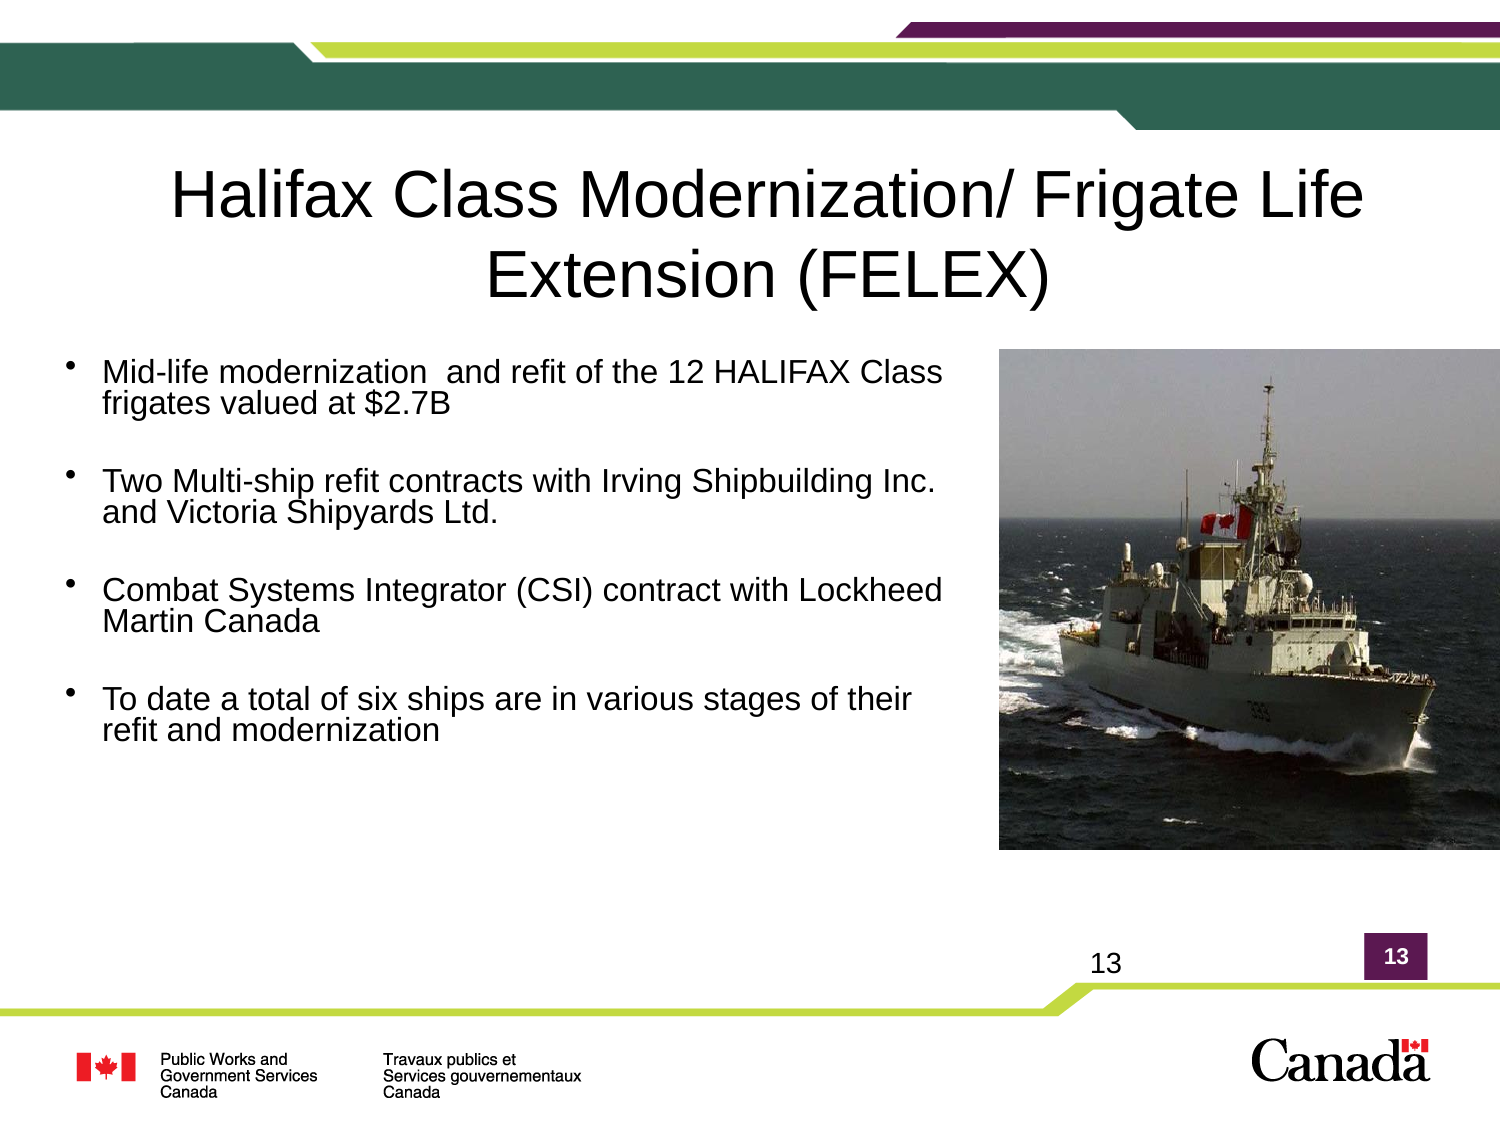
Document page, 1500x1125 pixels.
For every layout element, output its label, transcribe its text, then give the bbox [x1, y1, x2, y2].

title Halifax Class Modernization/ Frigate Life Extension (FELEX) [37, 149, 1500, 313]
picture [999, 349, 1500, 851]
list Mid-life modernization and refit of the 12 HALIFAX Class frigates valued at $2.7B Two Multi-ship refit contracts with Irving Shipbuilding Inc. and Victoria Shipyards Ltd. Combat Systems Integrator (CSI) contract with Lockheed Martin Canada To date a total of six ships are in various stages of their refit and modernization [49, 349, 988, 951]
picture [0, 22, 1500, 130]
picture [0, 933, 1500, 1125]
slide_number 13 [1074, 937, 1425, 975]
